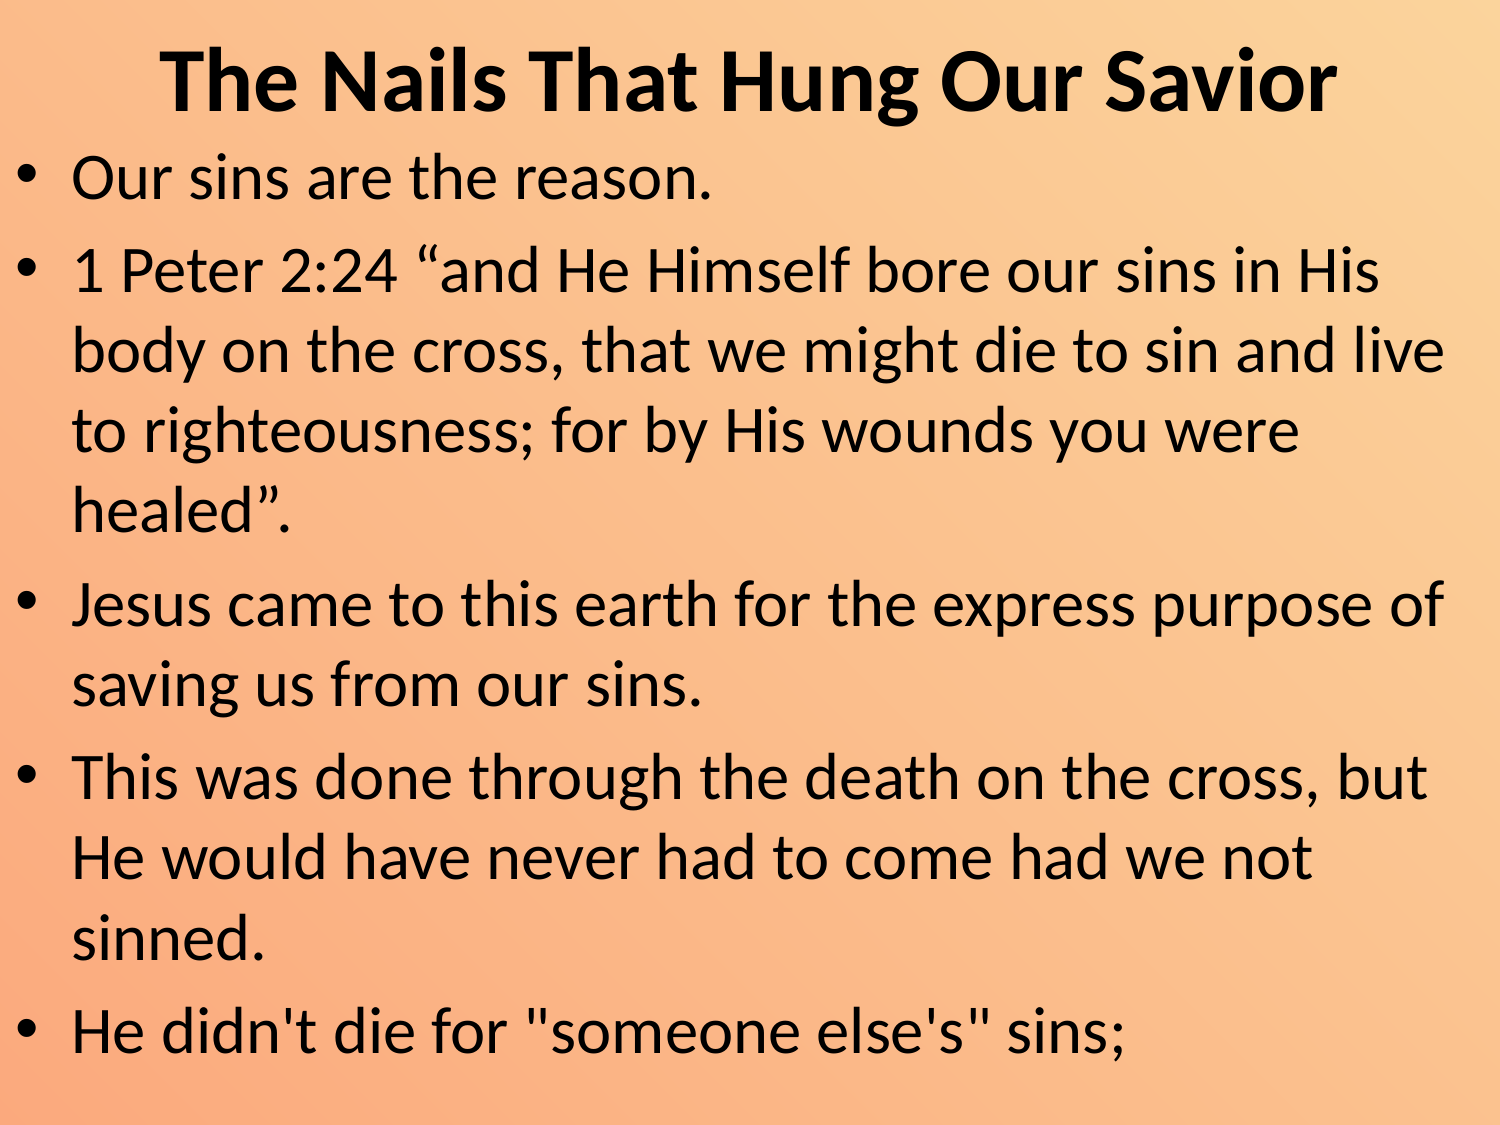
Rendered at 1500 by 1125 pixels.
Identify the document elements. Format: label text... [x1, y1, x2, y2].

title The Nails That Hung Our Savior [75, 0, 1425, 125]
list Our sins are the reason. 1 Peter 2:24 “and He Himself bore our sins in His body on the cross, that we might die to sin and live to righteousness; for by His wounds you were healed”. Jesus came to this earth for the express purpose of saving us from our sins. This was done through the death on the cross, but He would have never had to come had we not sinned. He didn't die for "someone else's" sins; [0, 125, 1500, 1100]
